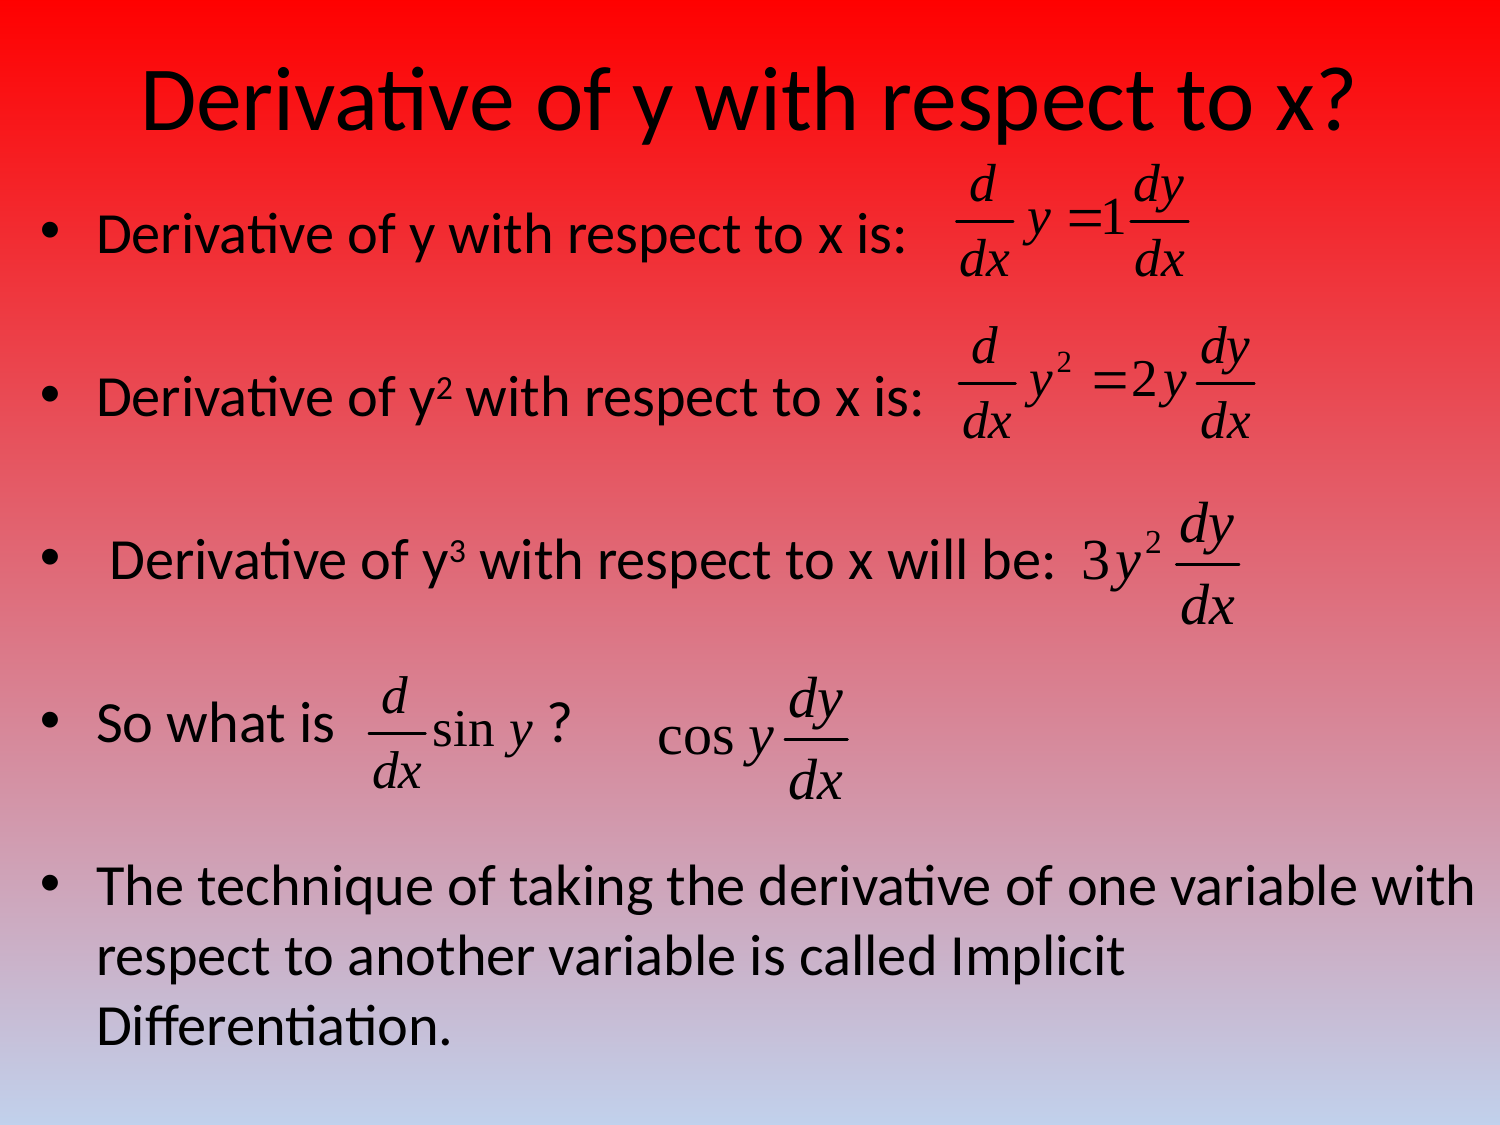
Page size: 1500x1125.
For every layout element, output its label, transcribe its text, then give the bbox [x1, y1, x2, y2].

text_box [649, 662, 859, 813]
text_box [349, 662, 546, 801]
title Derivative of y with respect to x? [75, 0, 1425, 187]
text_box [937, 149, 1201, 289]
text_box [1074, 487, 1250, 638]
list Derivative of y with respect to x is: Derivative of y2 with respect to x is: Derivative of y3 with respect to x will be: So what is ? The technique of taking the derivative of one variable with respect to another variable is called Implicit Differentiation. [24, 187, 1500, 1125]
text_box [949, 312, 1266, 451]
